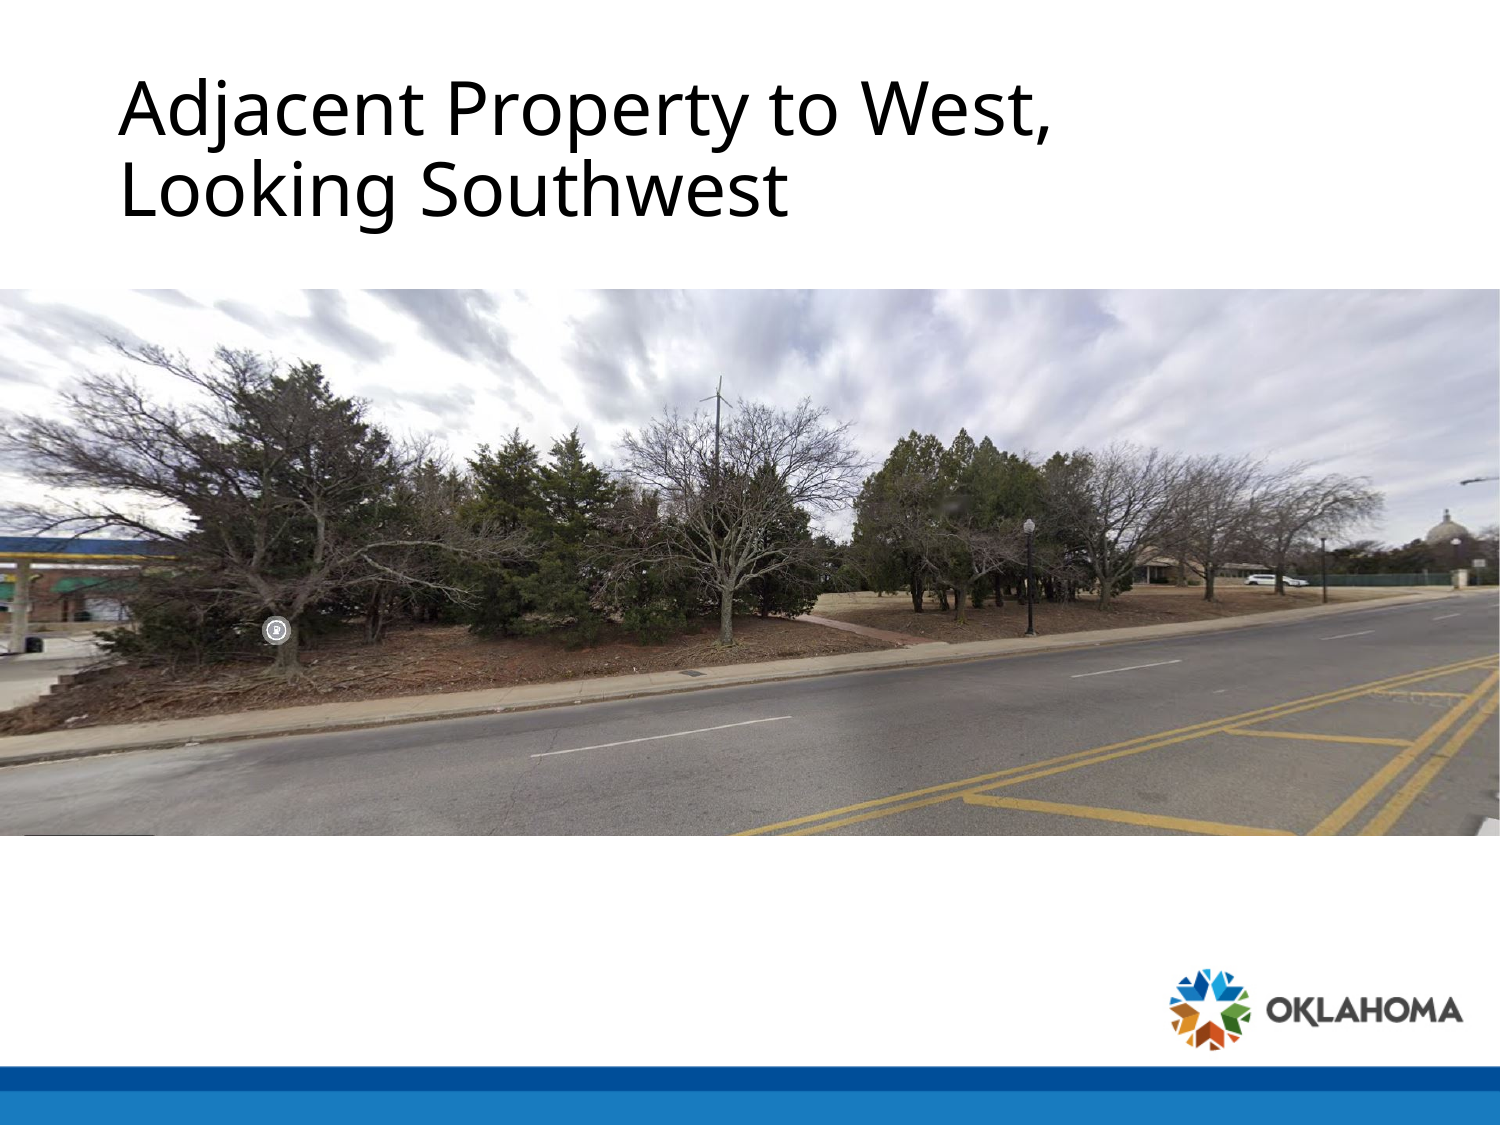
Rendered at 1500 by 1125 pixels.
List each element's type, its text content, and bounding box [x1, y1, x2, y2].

text_box Adjacent Property to West, Looking Southwest [103, 45, 1397, 257]
picture [0, 0, 1500, 1125]
